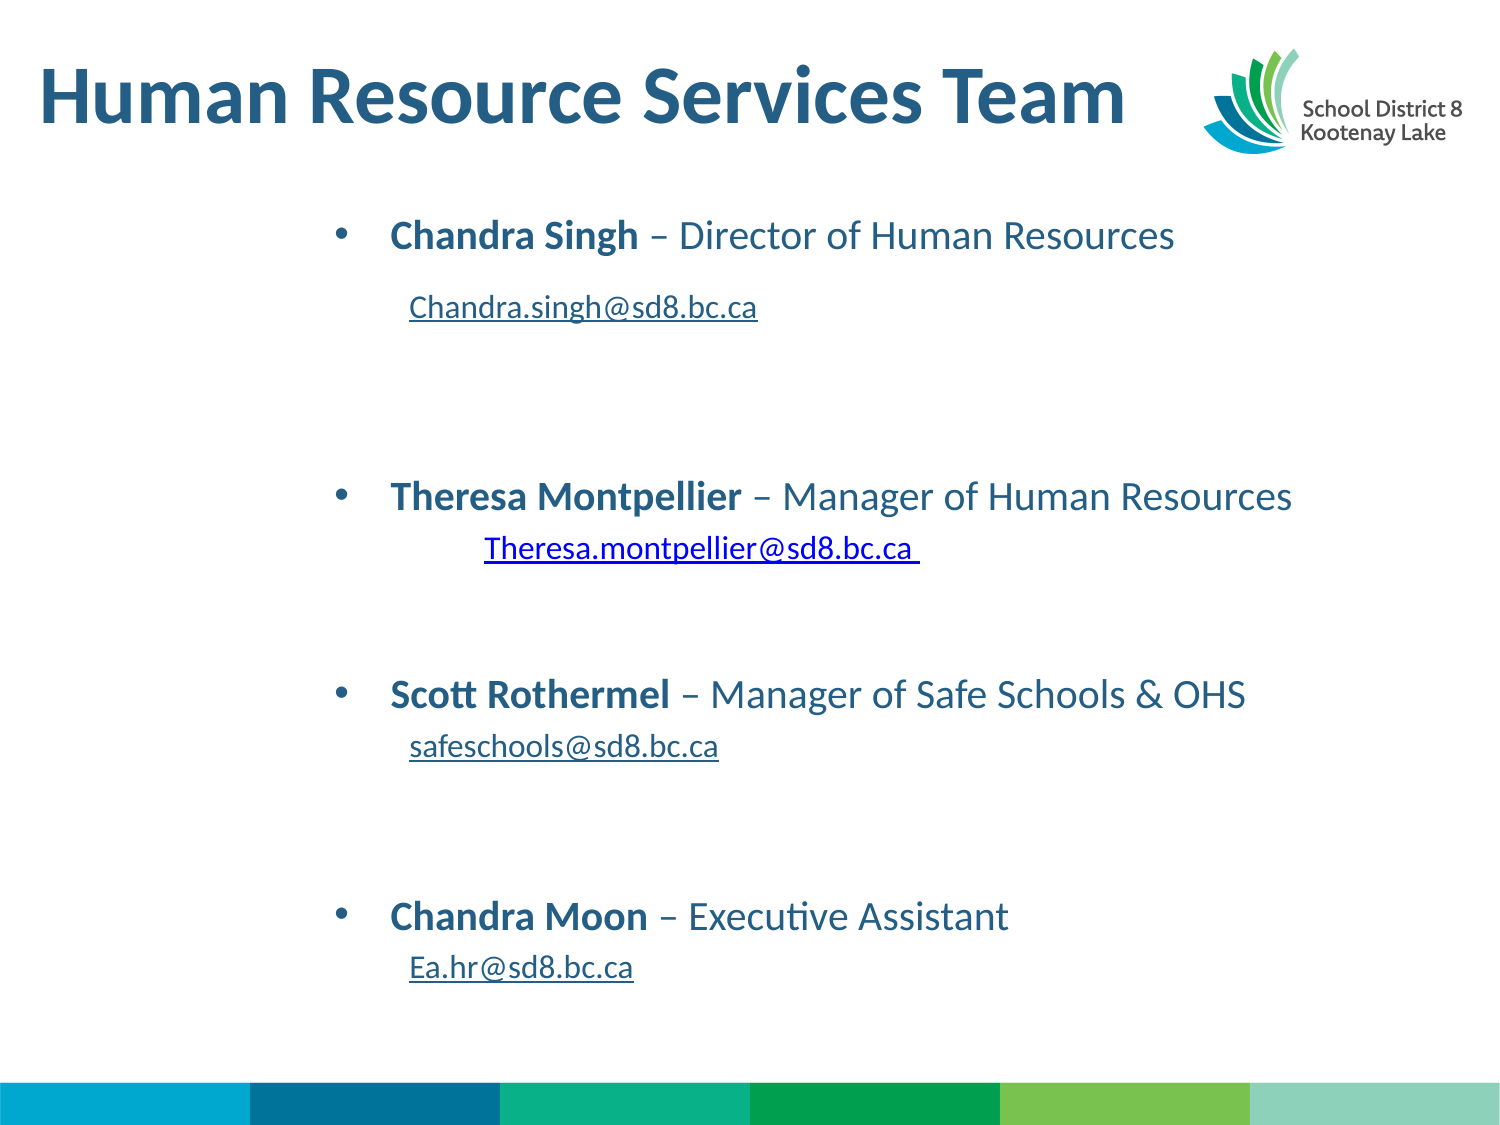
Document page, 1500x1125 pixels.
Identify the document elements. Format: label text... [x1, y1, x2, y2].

list Chandra Singh – Director of Human Resources Chandra.singh@sd8.bc.ca Theresa Montpellier – Manager of Human Resources Theresa.montpellier@sd8.bc.ca Scott Rothermel – Manager of Safe Schools & OHS safeschools@sd8.bc.ca Chandra Moon – Executive Assistant Ea.hr@sd8.bc.ca [319, 200, 1461, 996]
picture [0, 0, 1500, 1125]
title Human Resource Services Team [24, 32, 1266, 132]
